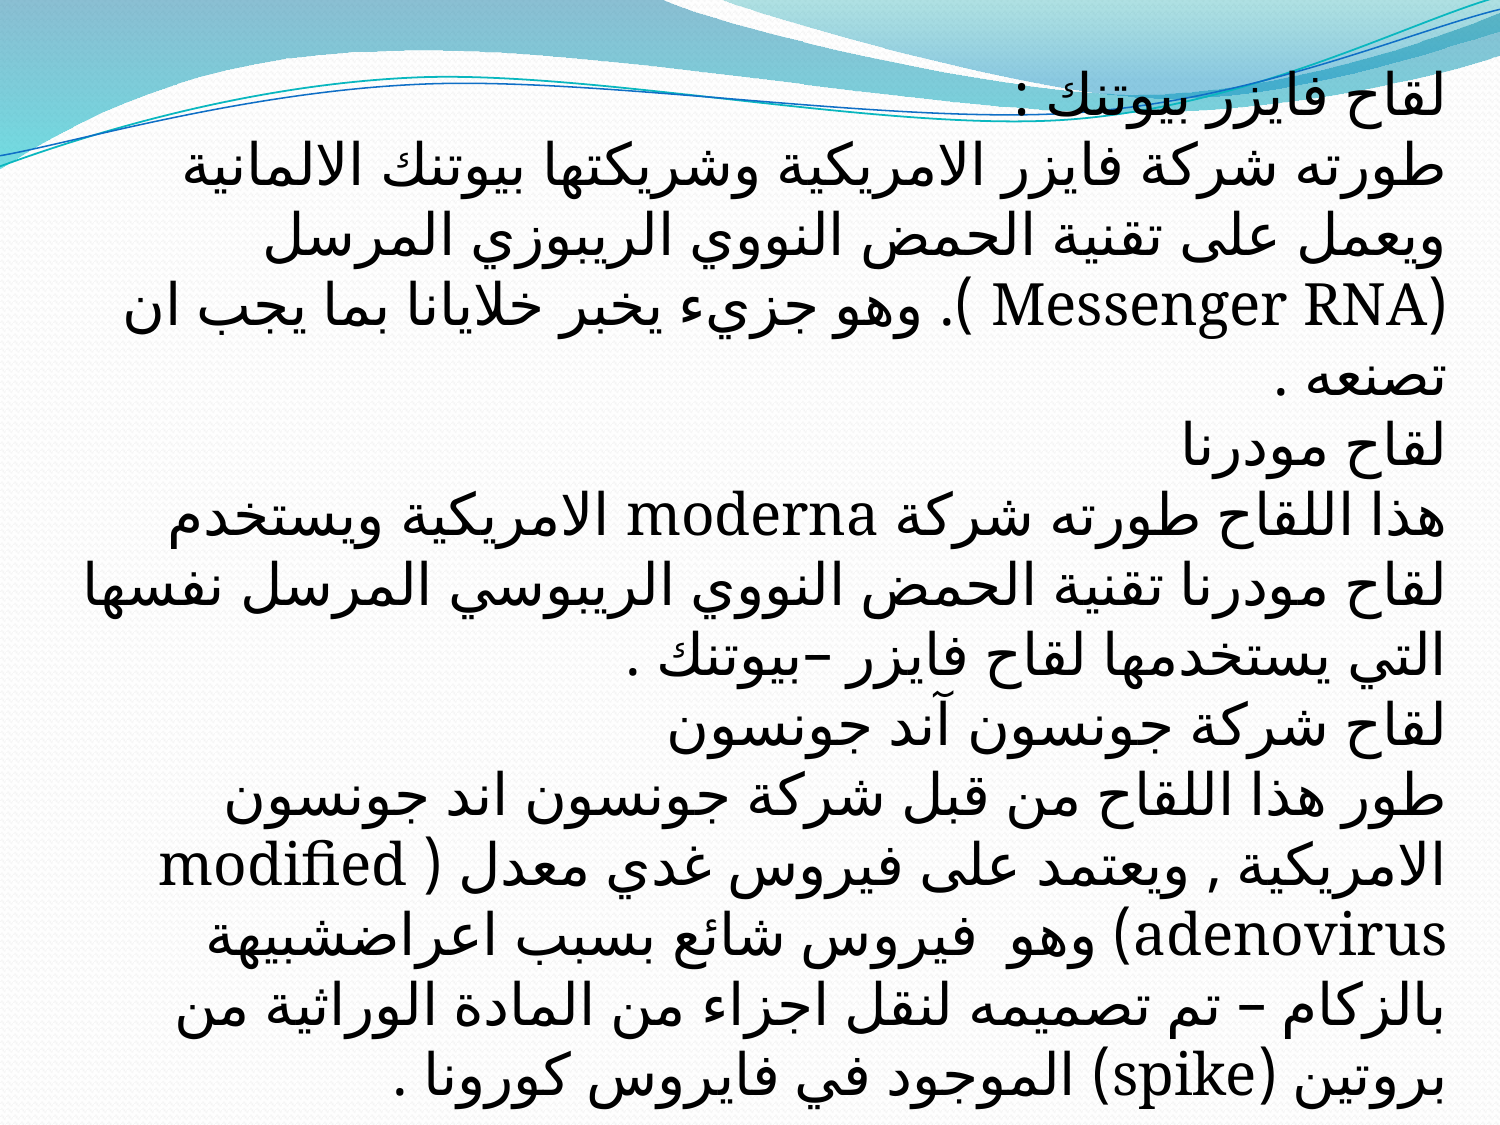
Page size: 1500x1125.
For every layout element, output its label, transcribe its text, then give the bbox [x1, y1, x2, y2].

text_box لقاح فايزر بيوتنك : طورته شركة فايزر الامريكية وشريكتها بيوتنك الالمانية ويعمل على تقنية الحمض النووي الريبوزي المرسل (Messenger RNA ). وهو جزيء يخبر خلايانا بما يجب ان تصنعه . لقاح مودرنا هذا اللقاح طورته شركة moderna الامريكية ويستخدم لقاح مودرنا تقنية الحمض النووي الريبوسي المرسل نفسها التي يستخدمها لقاح فايزر –بيوتنك . لقاح شركة جونسون آند جونسون طور هذا اللقاح من قبل شركة جونسون اند جونسون الامريكية , ويعتمد على فيروس غدي معدل ( modified adenovirus) وهو فيروس شائع بسبب اعراضشبيهة بالزكام – تم تصميمه لنقل اجزاء من المادة الوراثية من بروتين (spike) الموجود في فايروس كورونا . [37, 50, 1463, 1115]
